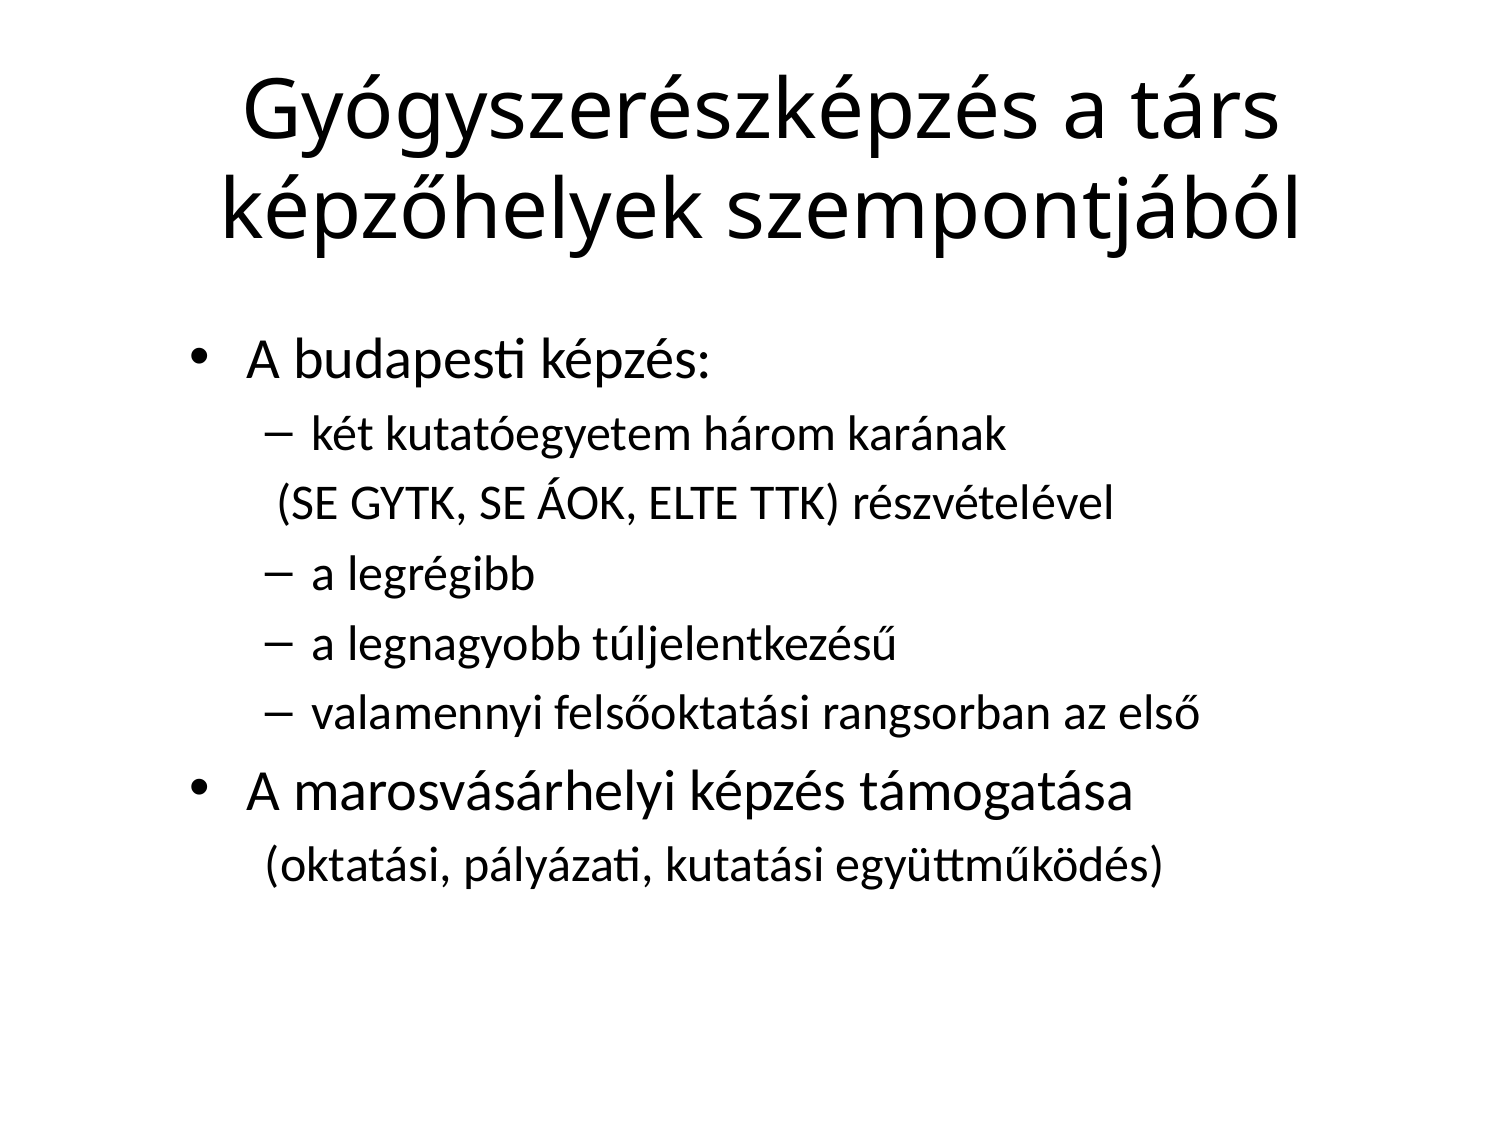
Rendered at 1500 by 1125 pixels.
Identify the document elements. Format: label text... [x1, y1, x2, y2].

title Gyógyszerészképzés a társ képzőhelyek szempontjából [76, 37, 1448, 273]
list A budapesti képzés: két kutatóegyetem három karának (SE GYTK, SE ÁOK, ELTE TTK) részvételével a legrégibb a legnagyobb túljelentkezésű valamennyi felsőoktatási rangsorban az első A marosvásárhelyi képzés támogatása (oktatási, pályázati, kutatási együttműködés) [174, 312, 1451, 988]
